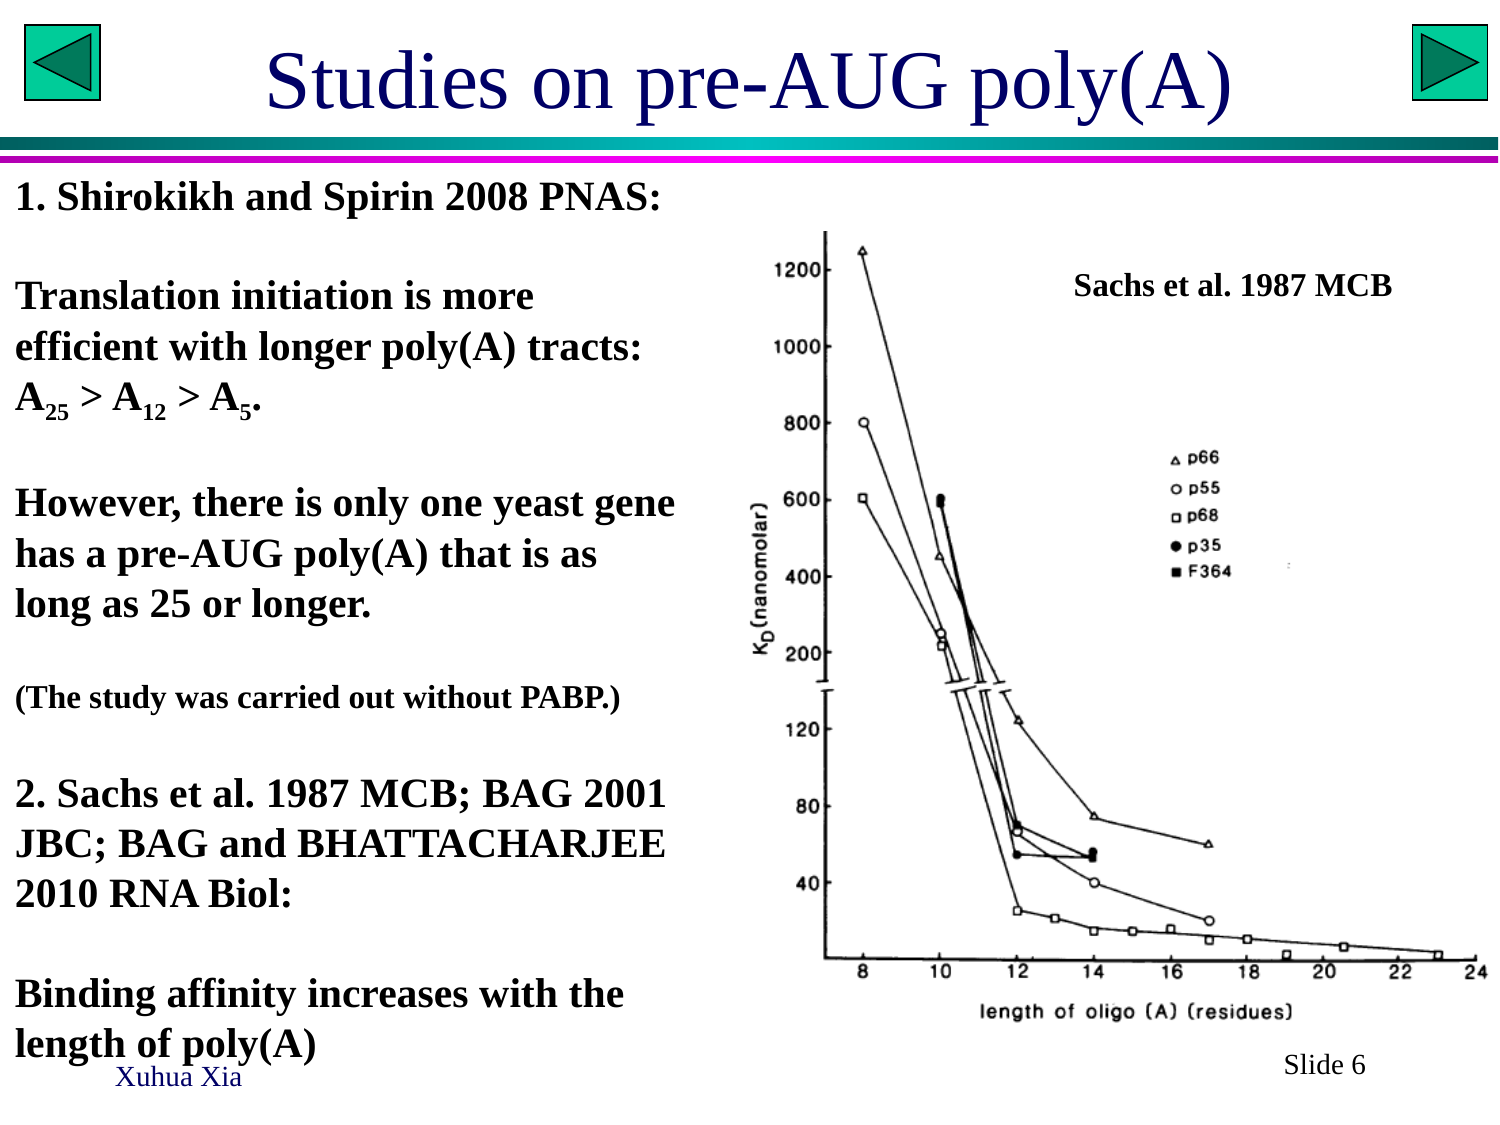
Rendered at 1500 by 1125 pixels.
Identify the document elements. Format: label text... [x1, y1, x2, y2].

title Studies on pre-AUG poly(A) [112, 0, 1388, 150]
text_box 1. Shirokikh and Spirin 2008 PNAS: Translation initiation is more efficient with longer poly(A) tracts: A25 > A12 > A5. However, there is only one yeast gene has a pre-AUG poly(A) that is as long as 25 or longer. (The study was carried out without PABP.) 2. Sachs et al. 1987 MCB; BAG 2001 JBC; BAG and BHATTACHARJEE 2010 RNA Biol: Binding affinity increases with the length of poly(A) [0, 160, 691, 1073]
picture [734, 231, 1495, 1036]
slide_number Xuhua Xia [99, 1073, 413, 1088]
footer Slide 6 [1174, 1044, 1476, 1088]
